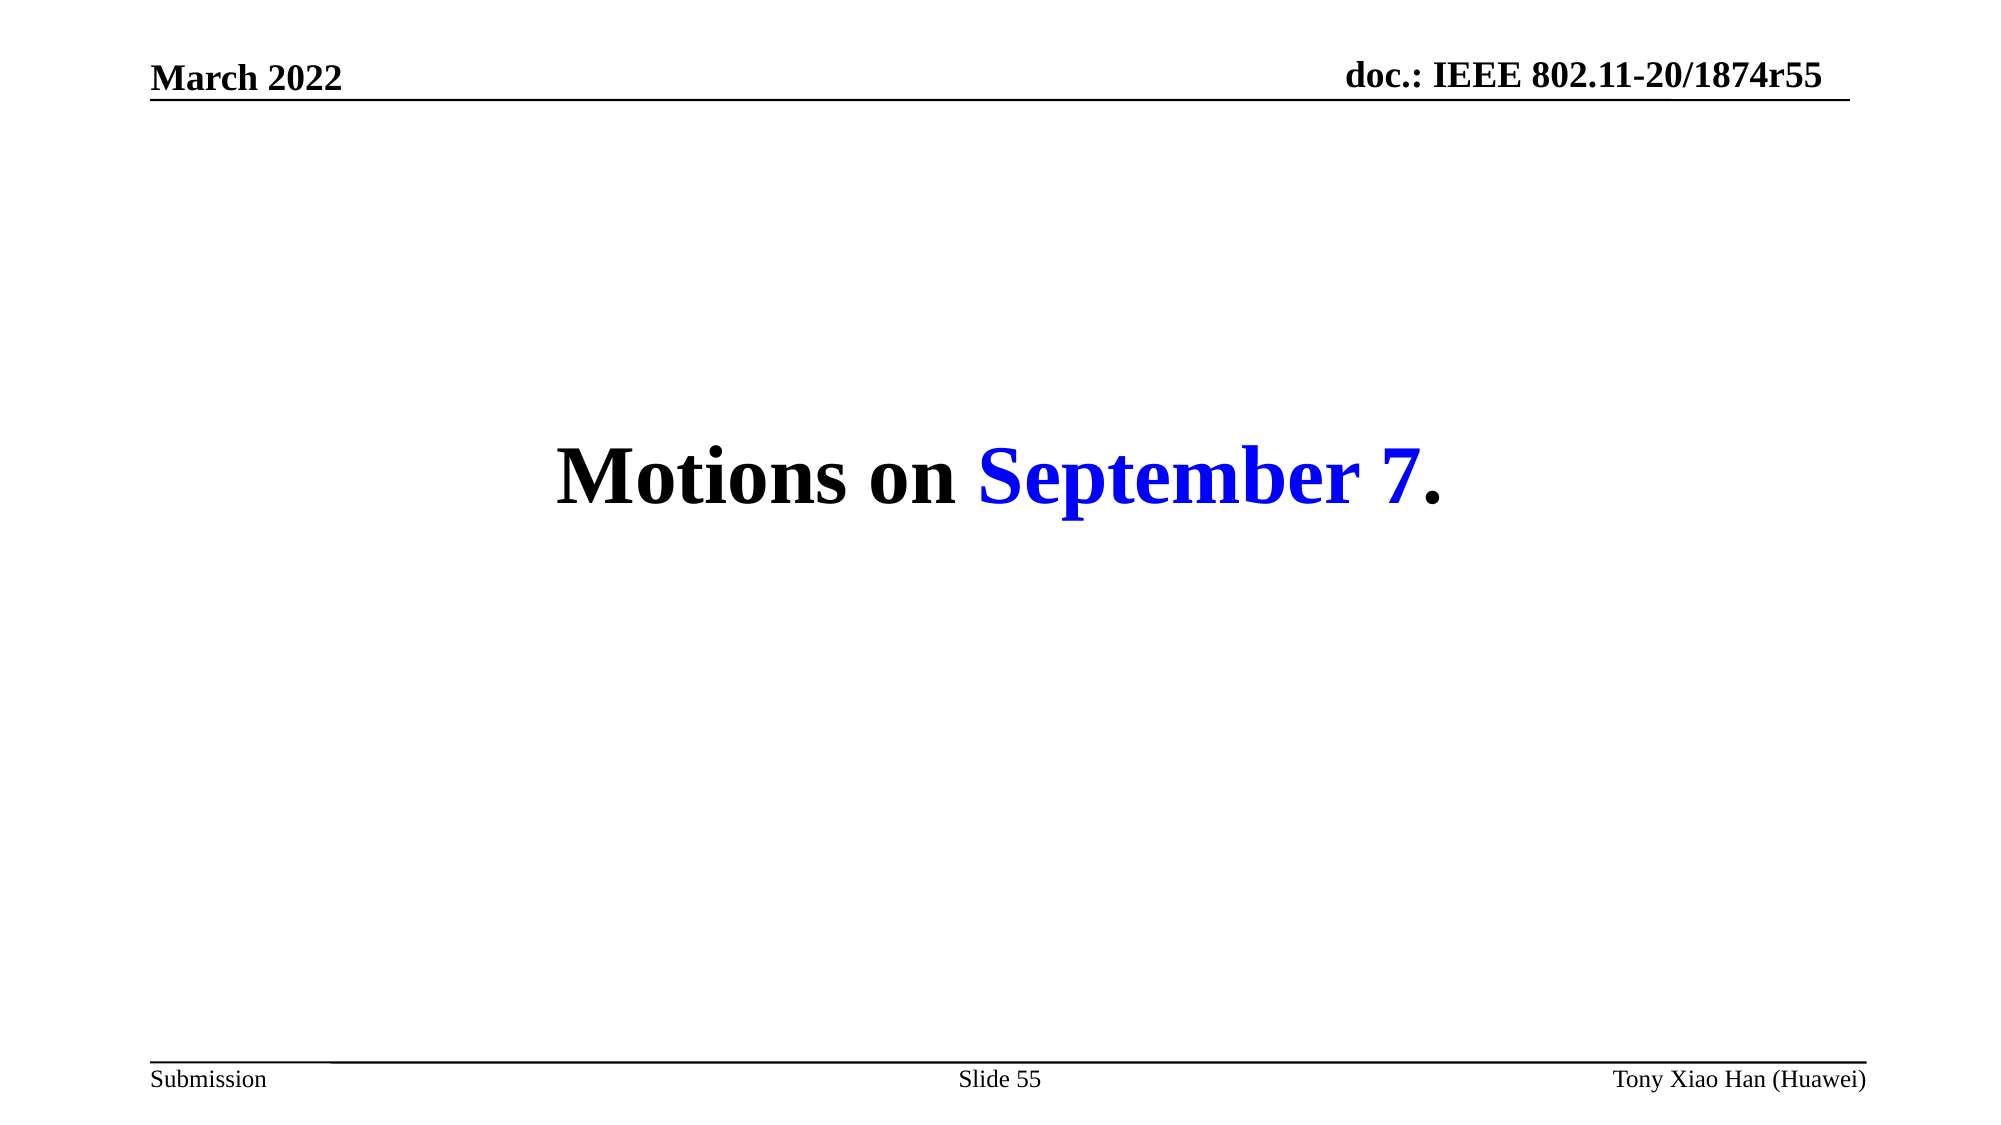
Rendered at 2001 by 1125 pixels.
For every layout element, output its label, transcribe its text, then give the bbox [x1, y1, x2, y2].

text_box Motions on September 7. [362, 412, 1638, 950]
